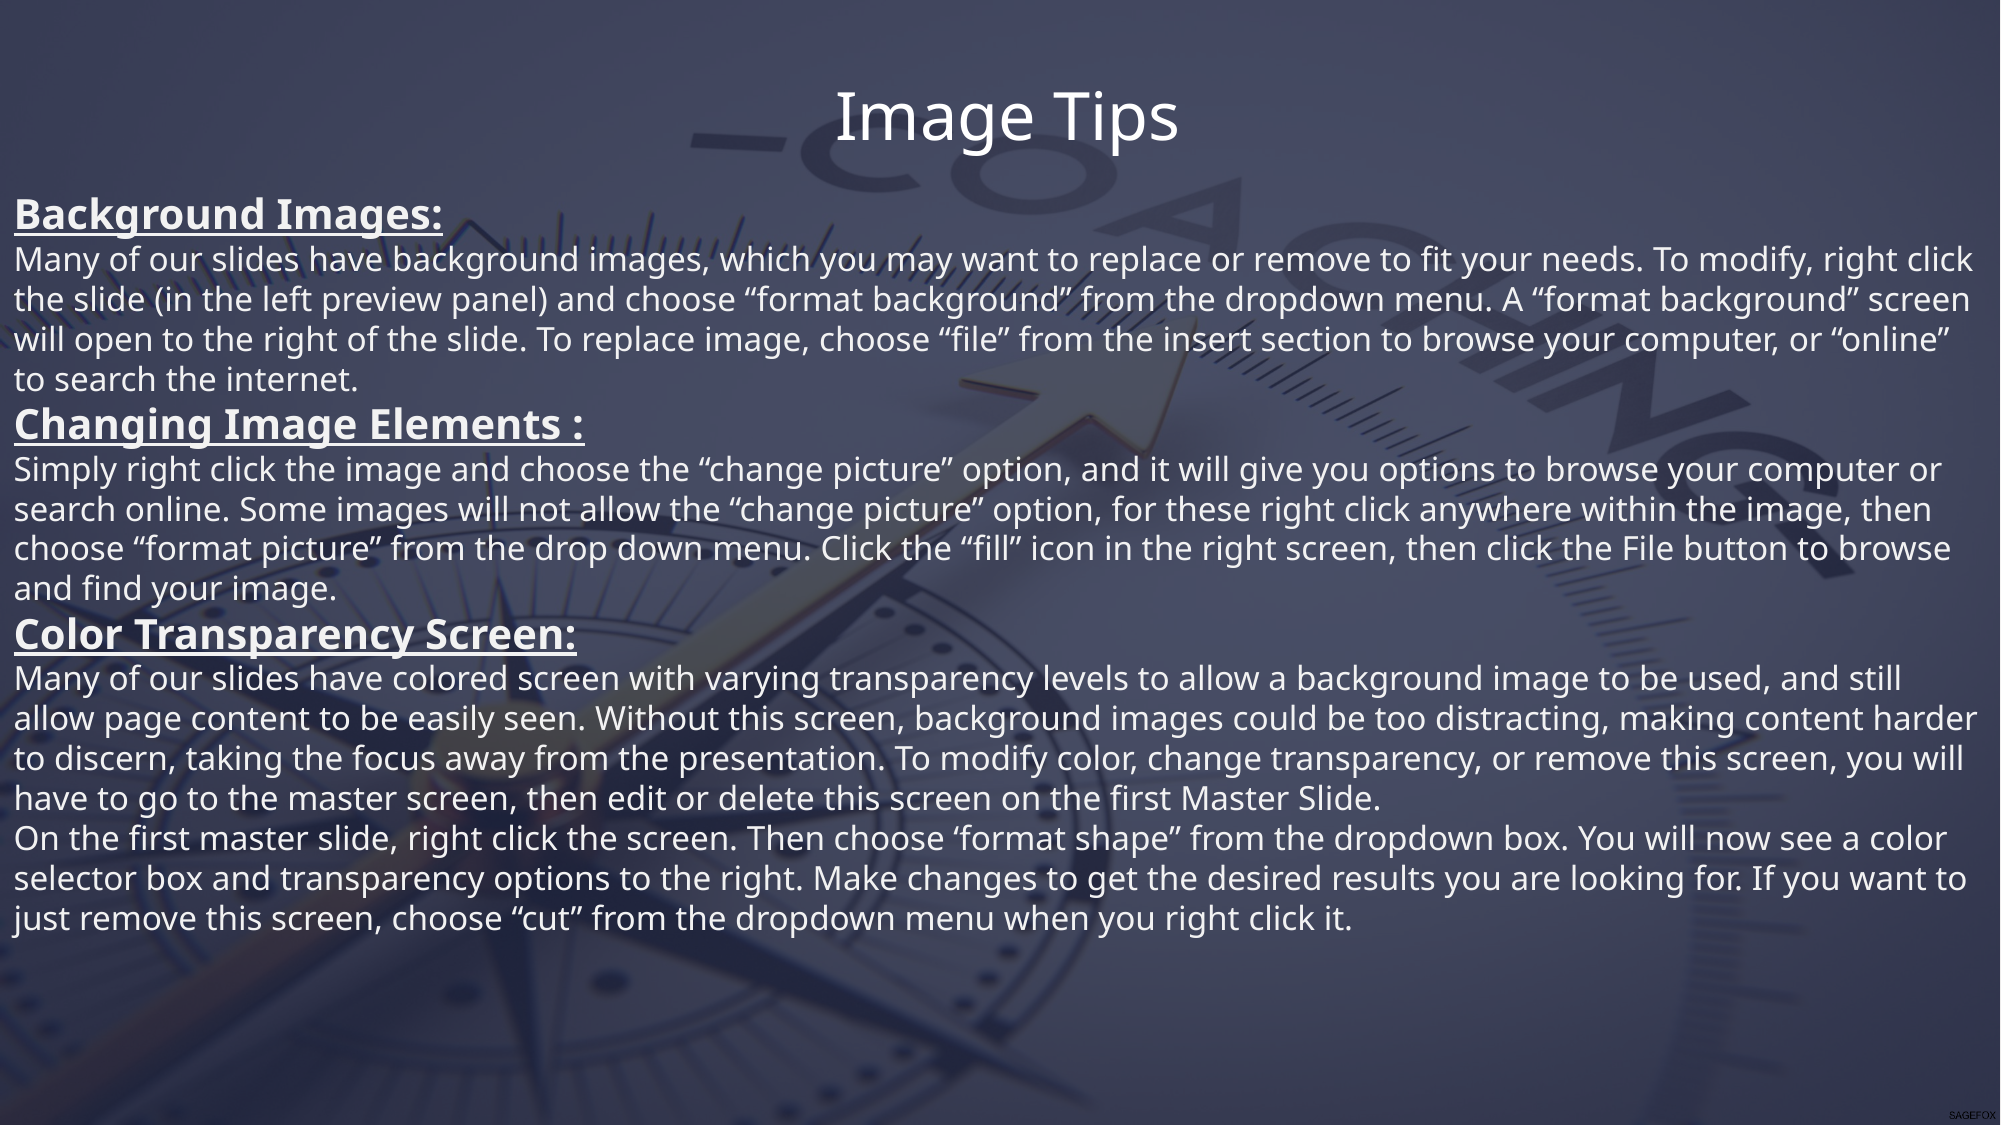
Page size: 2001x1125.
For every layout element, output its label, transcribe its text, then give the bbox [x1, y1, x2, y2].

title Image Tips [597, 59, 1420, 177]
text_box Background Images: Many of our slides have background images, which you may want to replace or remove to fit your needs. To modify, right click the slide (in the left preview panel) and choose “format background” from the dropdown menu. A “format background” screen will open to the right of the slide. To replace image, choose “file” from the insert section to browse your computer, or “online” to search the internet. Changing Image Elements : Simply right click the image and choose the “change picture” option, and it will give you options to browse your computer or search online. Some images will not allow the “change picture” option, for these right click anywhere within the image, then choose “format picture” from the drop down menu. Click the “fill” icon in the right screen, then click the File button to browse and find your image. Color Transparency Screen: Many of our slides have colored screen with varying transparency levels to allow a background image to be used, and still allow page content to be easily seen. Without this screen, background images could be too distracting, making content harder to discern, taking the focus away from the presentation. To modify color, change transparency, or remove this screen, you will have to go to the master screen, then edit or delete this screen on the first Master Slide. On the first master slide, right click the screen. Then choose ‘format shape” from the dropdown box. You will now see a color selector box and transparency options to the right. Make changes to get the desired results you are looking for. If you want to just remove this screen, choose “cut” from the dropdown menu when you right click it. [0, 0, 2000, 1125]
